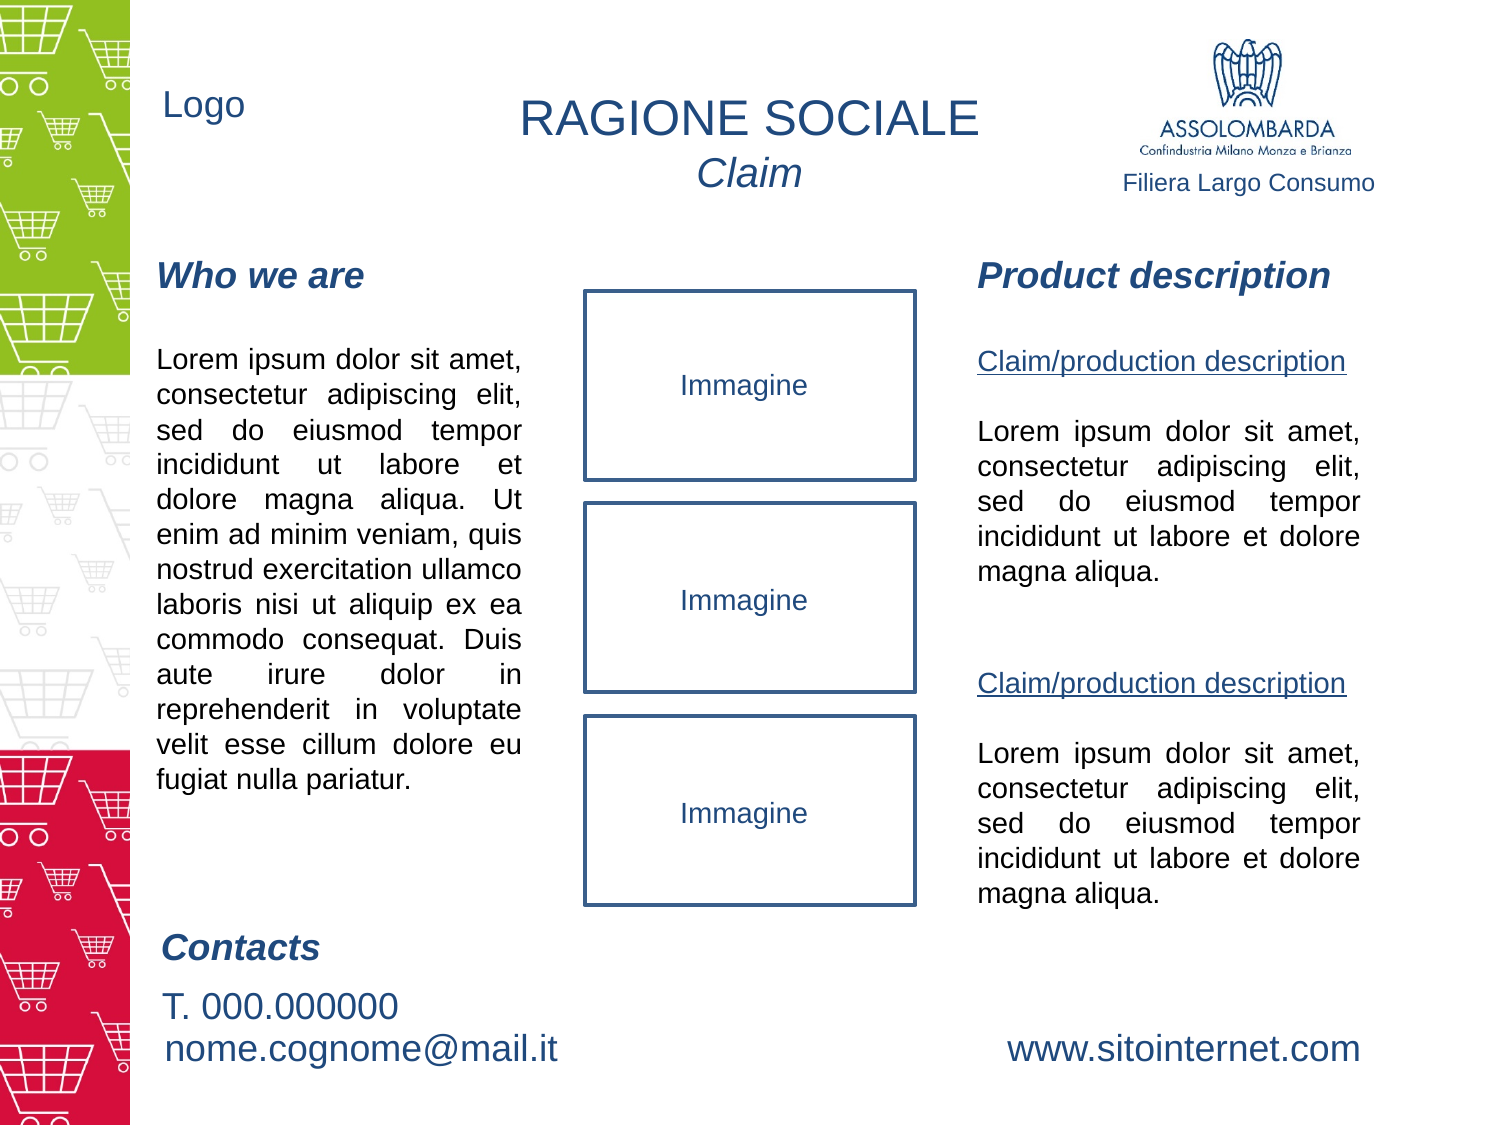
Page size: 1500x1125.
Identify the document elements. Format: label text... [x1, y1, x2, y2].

text_box Product description [962, 243, 1400, 304]
picture [0, 0, 130, 1125]
text_box T. 000.000000 [147, 974, 414, 1016]
text_box Filiera Largo Consumo [1096, 158, 1403, 204]
text_box nome.cognome@mail.it [135, 1016, 573, 1077]
text_box Immagine [655, 574, 833, 624]
text_box Claim/production description Lorem ipsum dolor sit amet, consectetur adipiscing elit, sed do eiusmod tempor incididunt ut labore et dolore magna aliqua. [962, 335, 1376, 595]
picture [1139, 39, 1352, 155]
text_box [583, 714, 917, 907]
text_box Contacts [146, 915, 337, 976]
text_box Immagine [655, 358, 833, 409]
text_box RAGIONE SOCIALE Claim [295, 78, 1135, 203]
text_box Immagine [655, 786, 833, 837]
text_box www.sitointernet.com [950, 1016, 1376, 1077]
text_box Claim/production description Lorem ipsum dolor sit amet, consectetur adipiscing elit, sed do eiusmod tempor incididunt ut labore et dolore magna aliqua. [962, 656, 1376, 917]
text_box [583, 289, 917, 482]
text_box Logo [147, 72, 526, 133]
text_box Who we are Lorem ipsum dolor sit amet, consectetur adipiscing elit, sed do eiusmod tempor incididunt ut labore et dolore magna aliqua. Ut enim ad minim veniam, quis nostrud exercitation ullamco laboris nisi ut aliquip ex ea commodo consequat. Duis aute irure dolor in reprehenderit in voluptate velit esse cillum dolore eu fugiat nulla pariatur. [141, 243, 538, 803]
text_box [583, 501, 917, 694]
